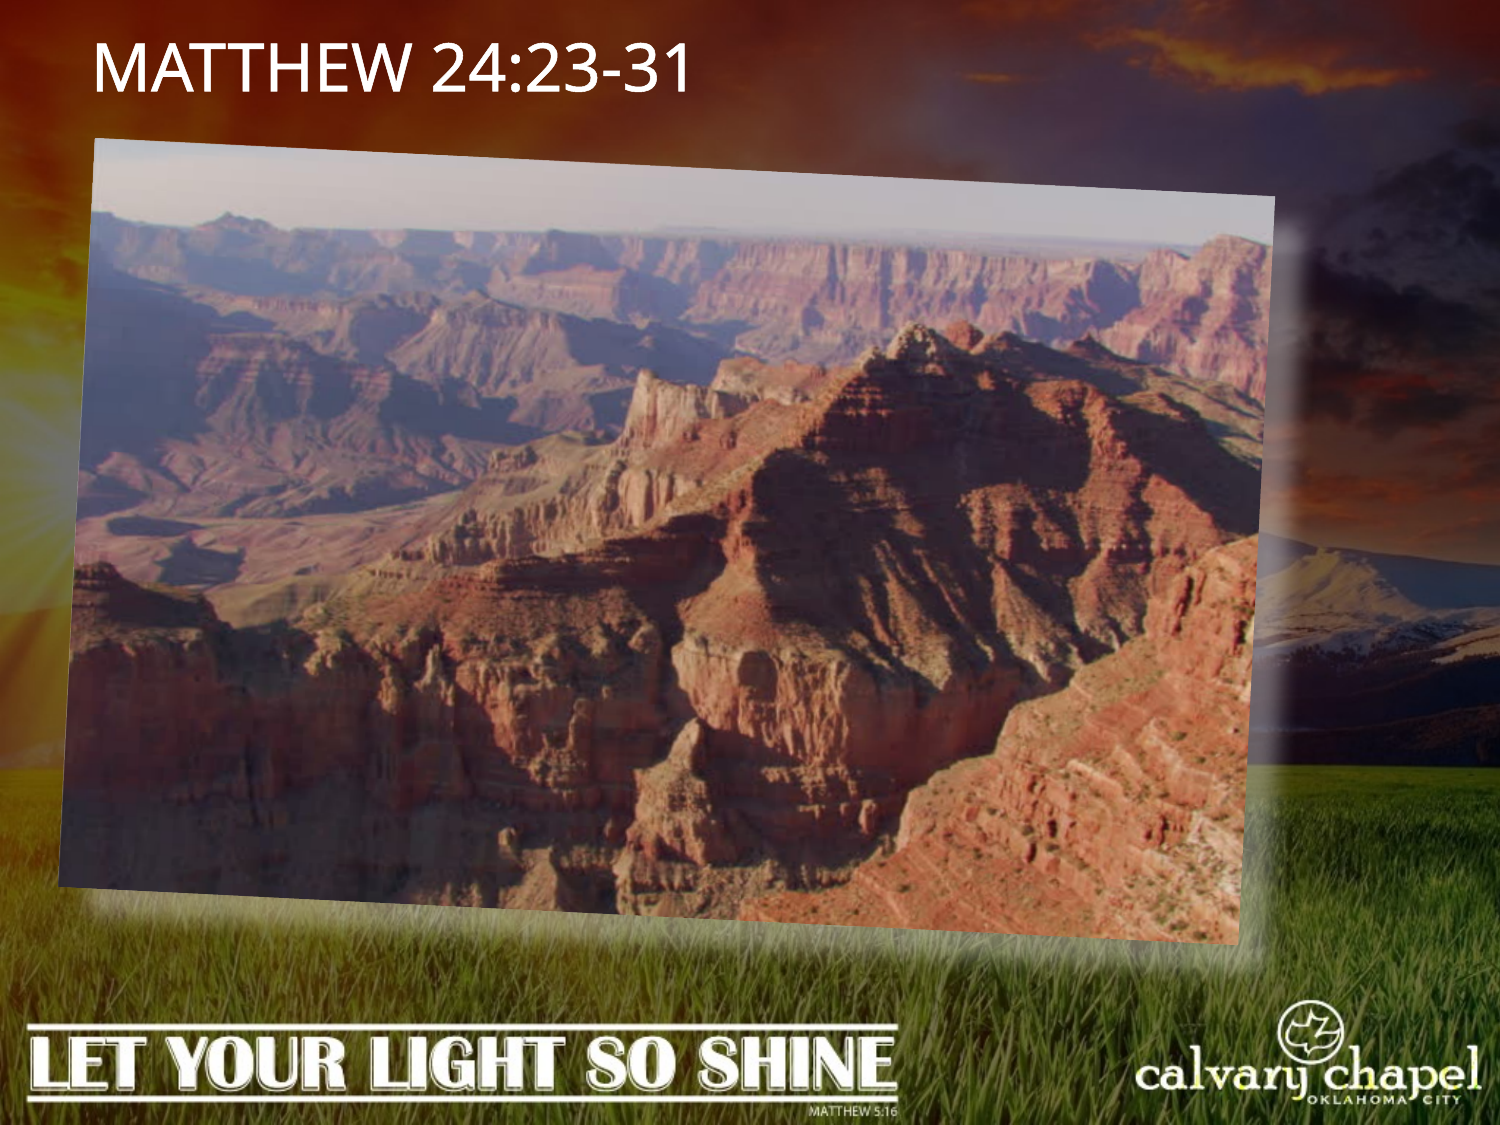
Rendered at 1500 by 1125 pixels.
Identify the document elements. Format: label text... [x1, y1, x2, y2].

text_box Judgment Seat of Christ [176, 226, 1300, 970]
text_box 2000 yr.? [103, 222, 1304, 974]
text_box MATTHEW 24:23-31 [75, 17, 1354, 112]
picture [0, 0, 1500, 1125]
